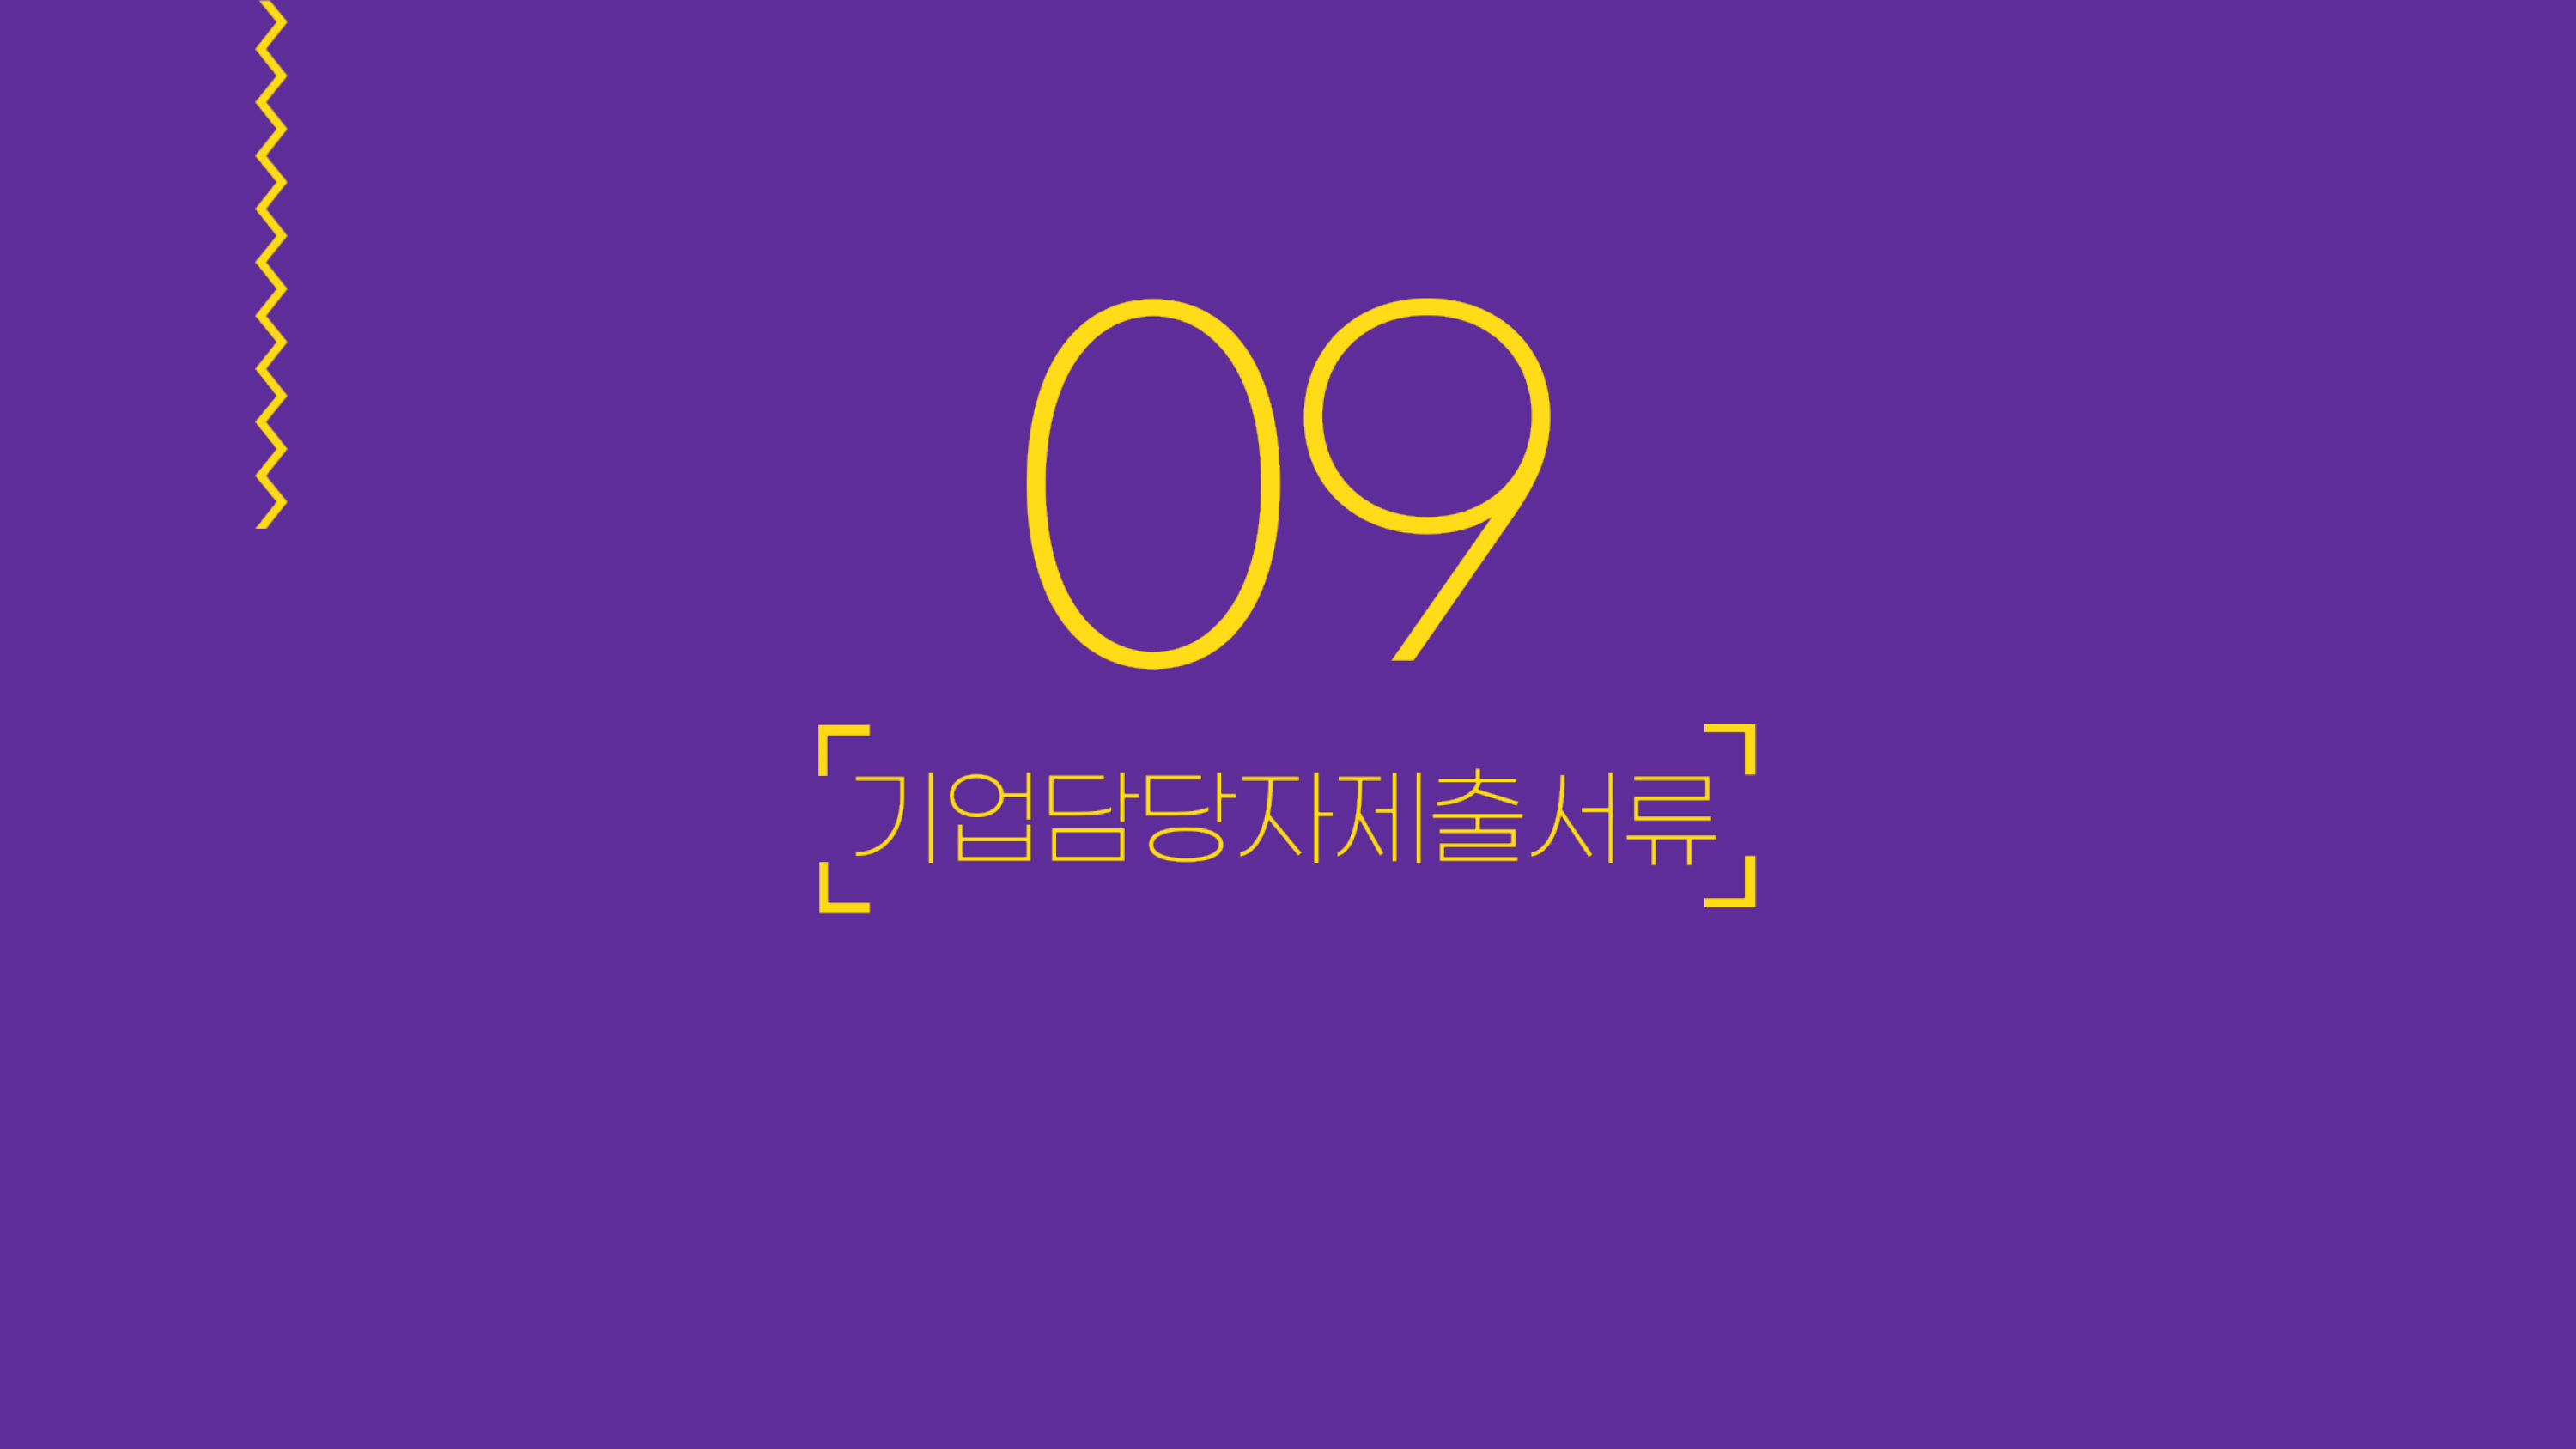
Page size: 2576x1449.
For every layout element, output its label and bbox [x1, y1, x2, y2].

text_box [818, 862, 871, 914]
picture [256, 1, 287, 247]
picture [489, 146, 1799, 915]
text_box [1704, 724, 1757, 776]
text_box [1704, 855, 1757, 907]
text_box [7, 247, 536, 281]
picture [256, 281, 287, 528]
text_box [818, 724, 871, 776]
